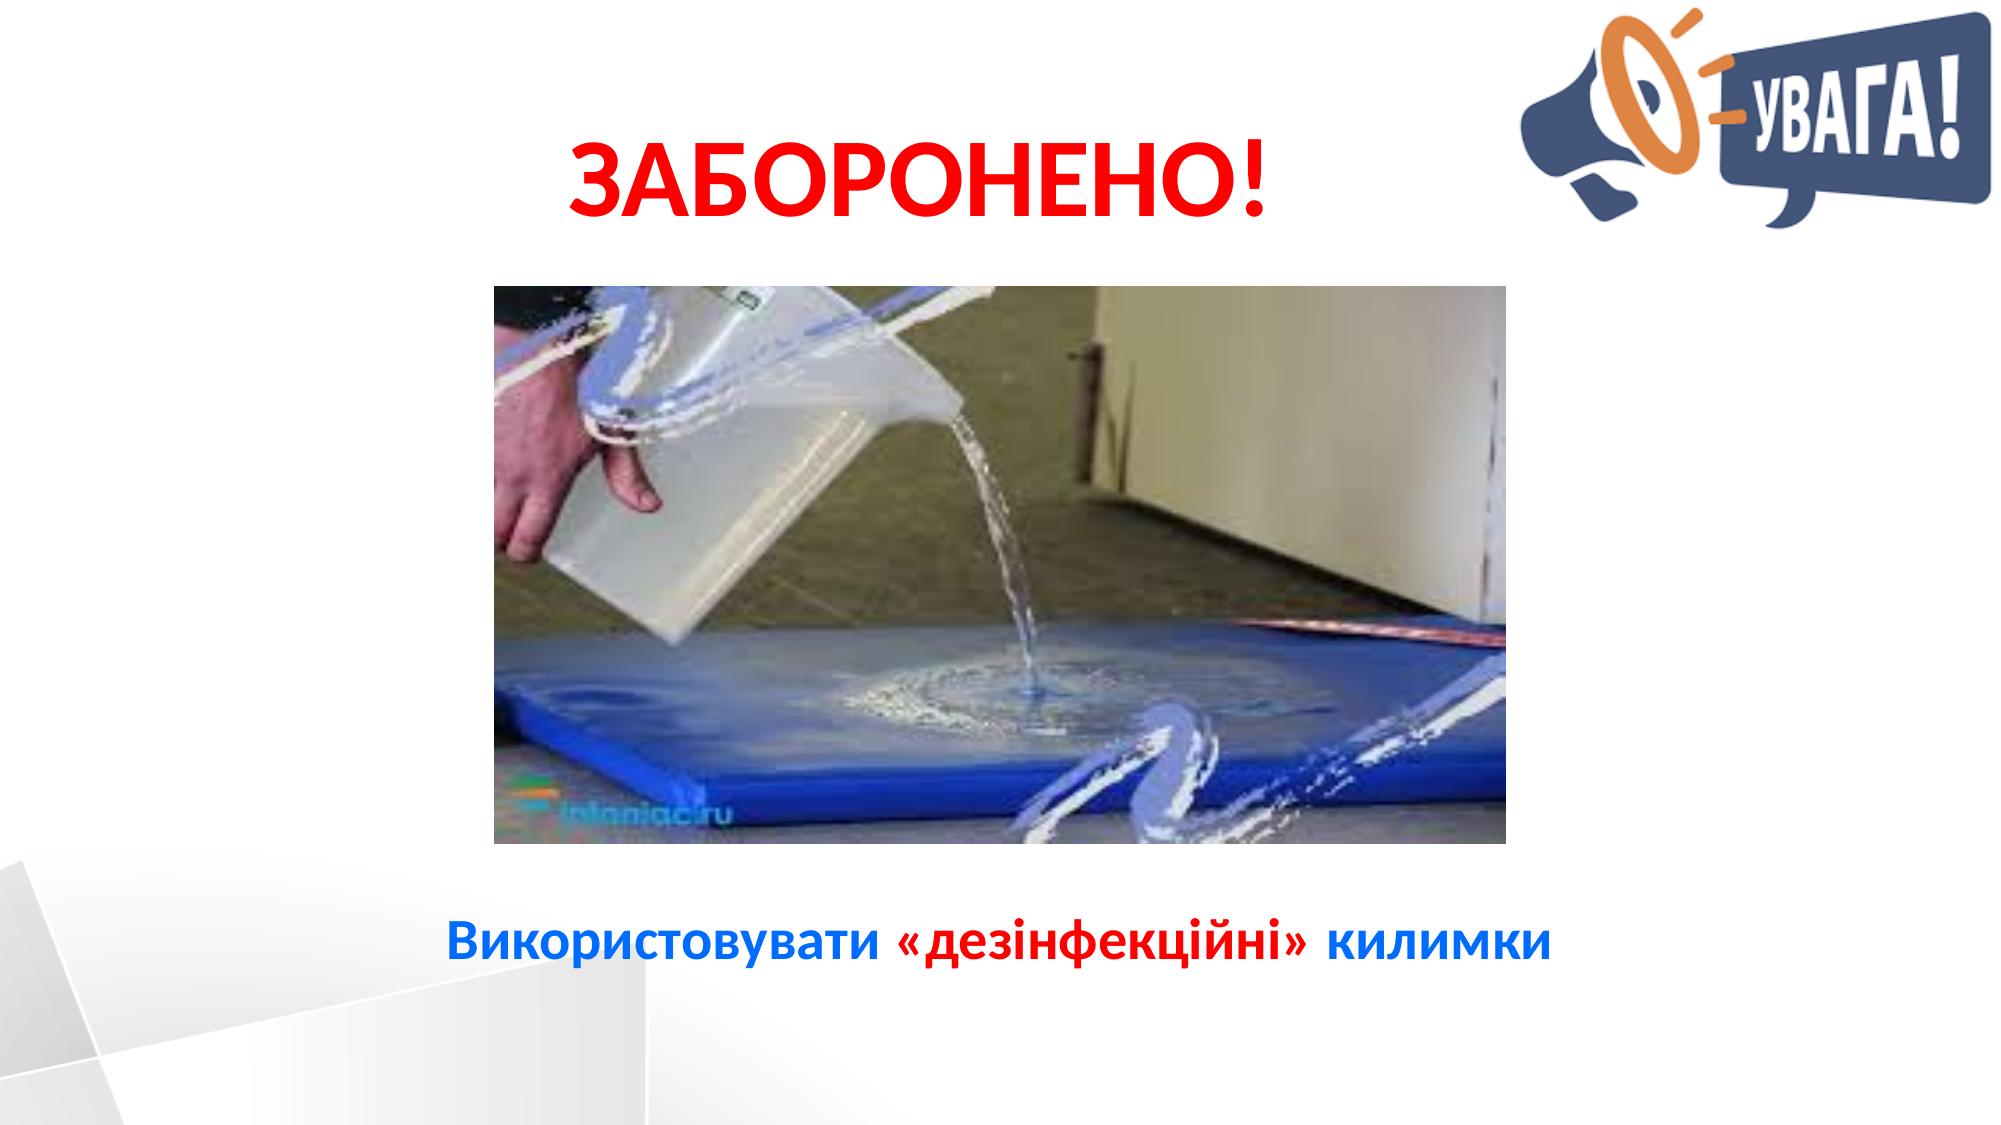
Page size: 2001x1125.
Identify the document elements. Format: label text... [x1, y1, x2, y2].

text_box Використовувати «дезінфекційні» килимки [343, 893, 1656, 979]
text_box ЗАБОРОНЕНО! [29, 205, 1814, 291]
picture [0, 0, 2000, 1125]
